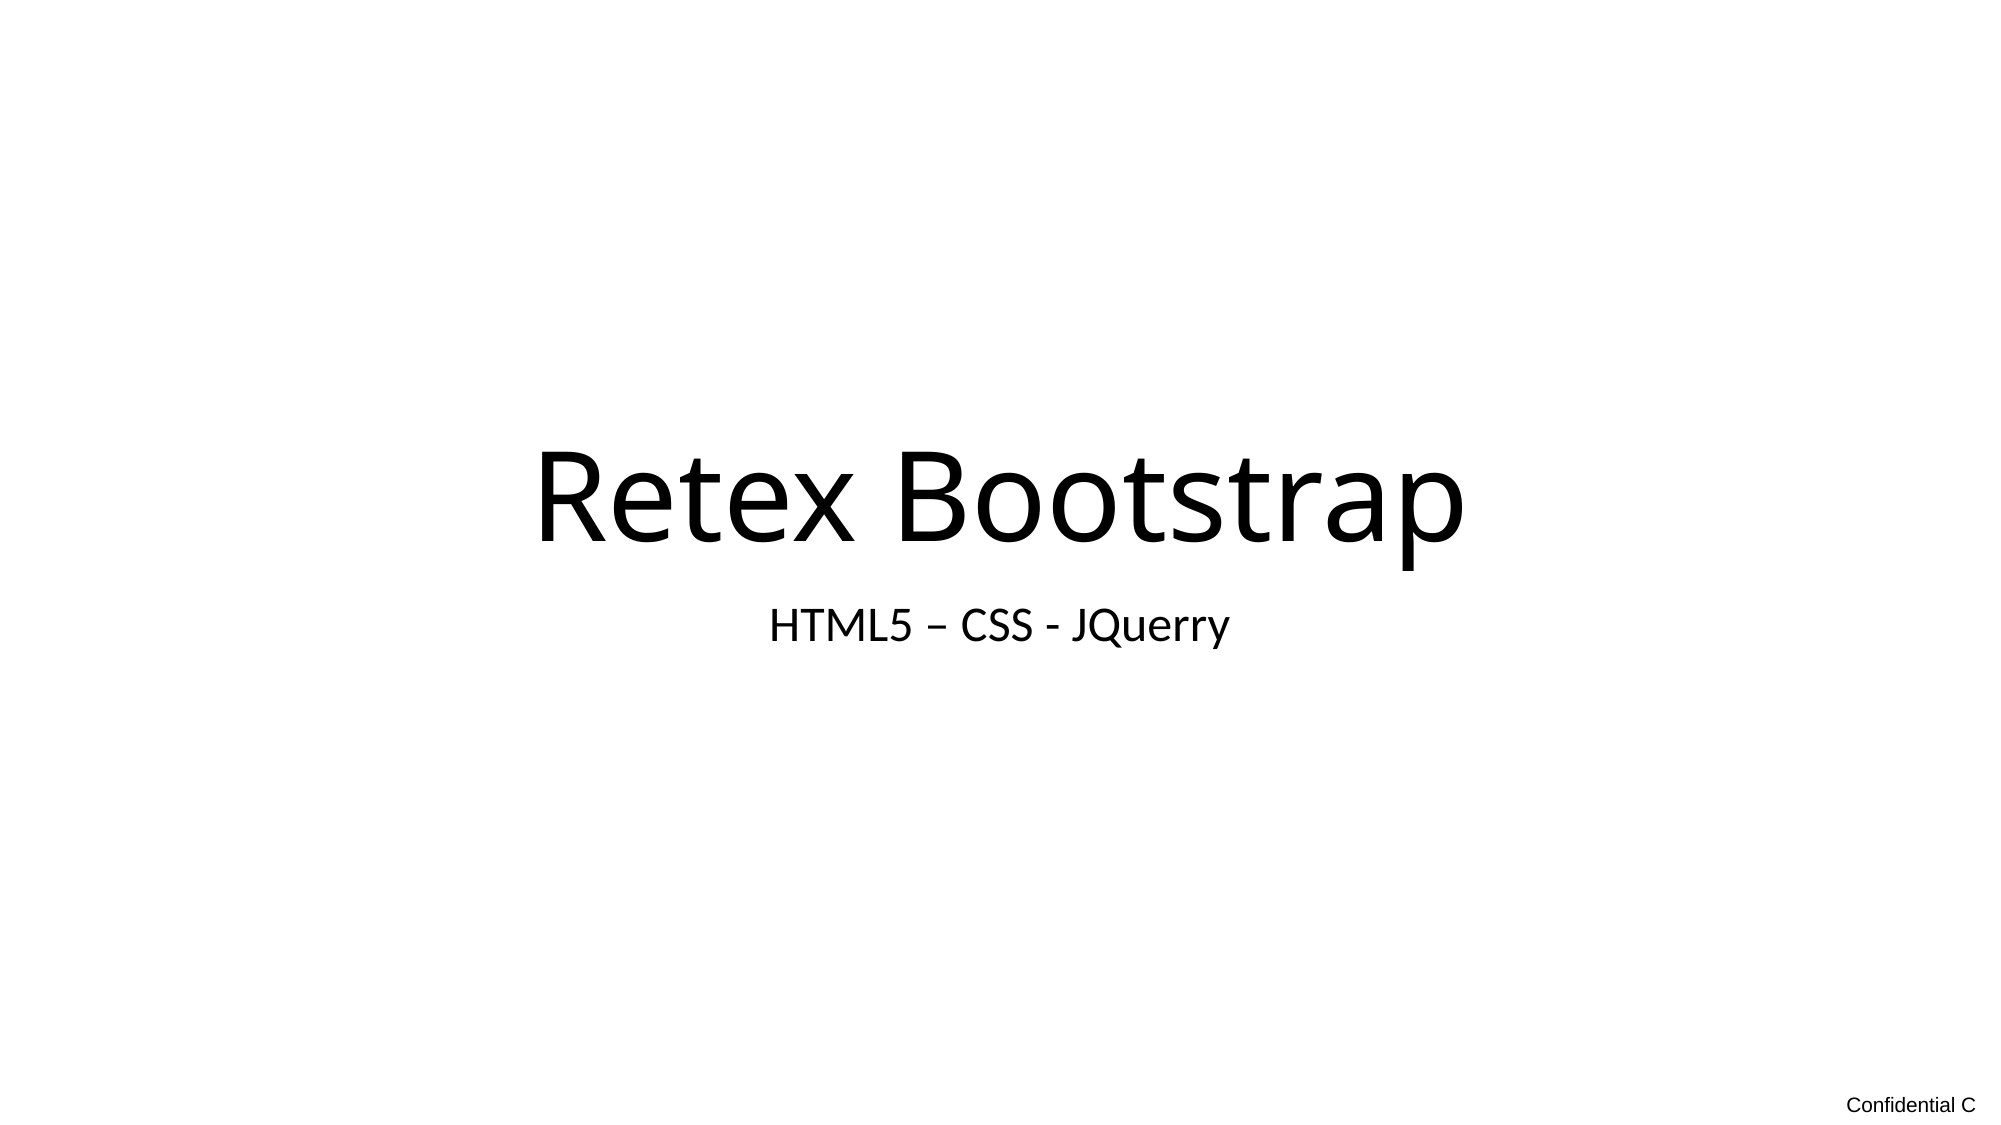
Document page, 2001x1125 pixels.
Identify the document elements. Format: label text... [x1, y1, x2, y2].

subtitle HTML5 – CSS - JQuerry [249, 590, 1750, 863]
title Retex Bootstrap [249, 184, 1750, 576]
